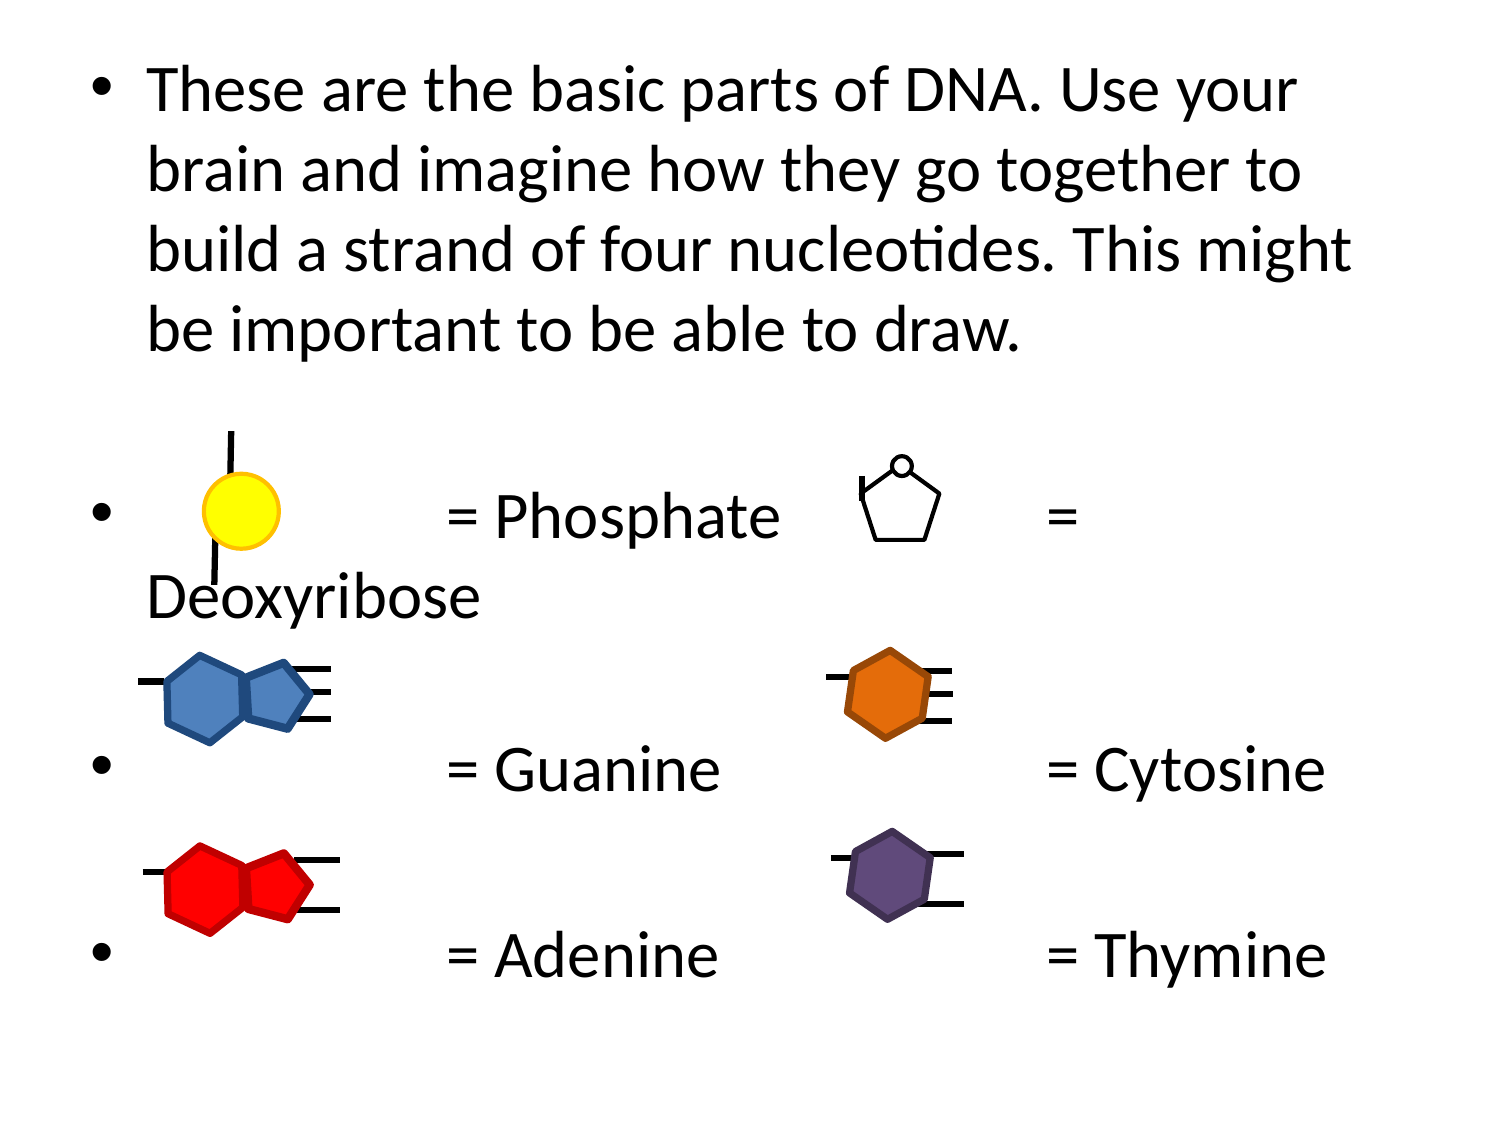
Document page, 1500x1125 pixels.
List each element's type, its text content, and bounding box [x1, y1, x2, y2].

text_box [203, 430, 280, 586]
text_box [830, 837, 965, 914]
list These are the basic parts of DNA. Use your brain and imagine how they go together to build a strand of four nucleotides. This might be important to be able to draw. = Phosphate = Deoxyribose = Guanine = Cytosine = Adenine = Thymine [75, 37, 1425, 1005]
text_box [825, 656, 953, 733]
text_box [860, 455, 940, 541]
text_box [138, 656, 332, 732]
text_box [142, 846, 340, 923]
